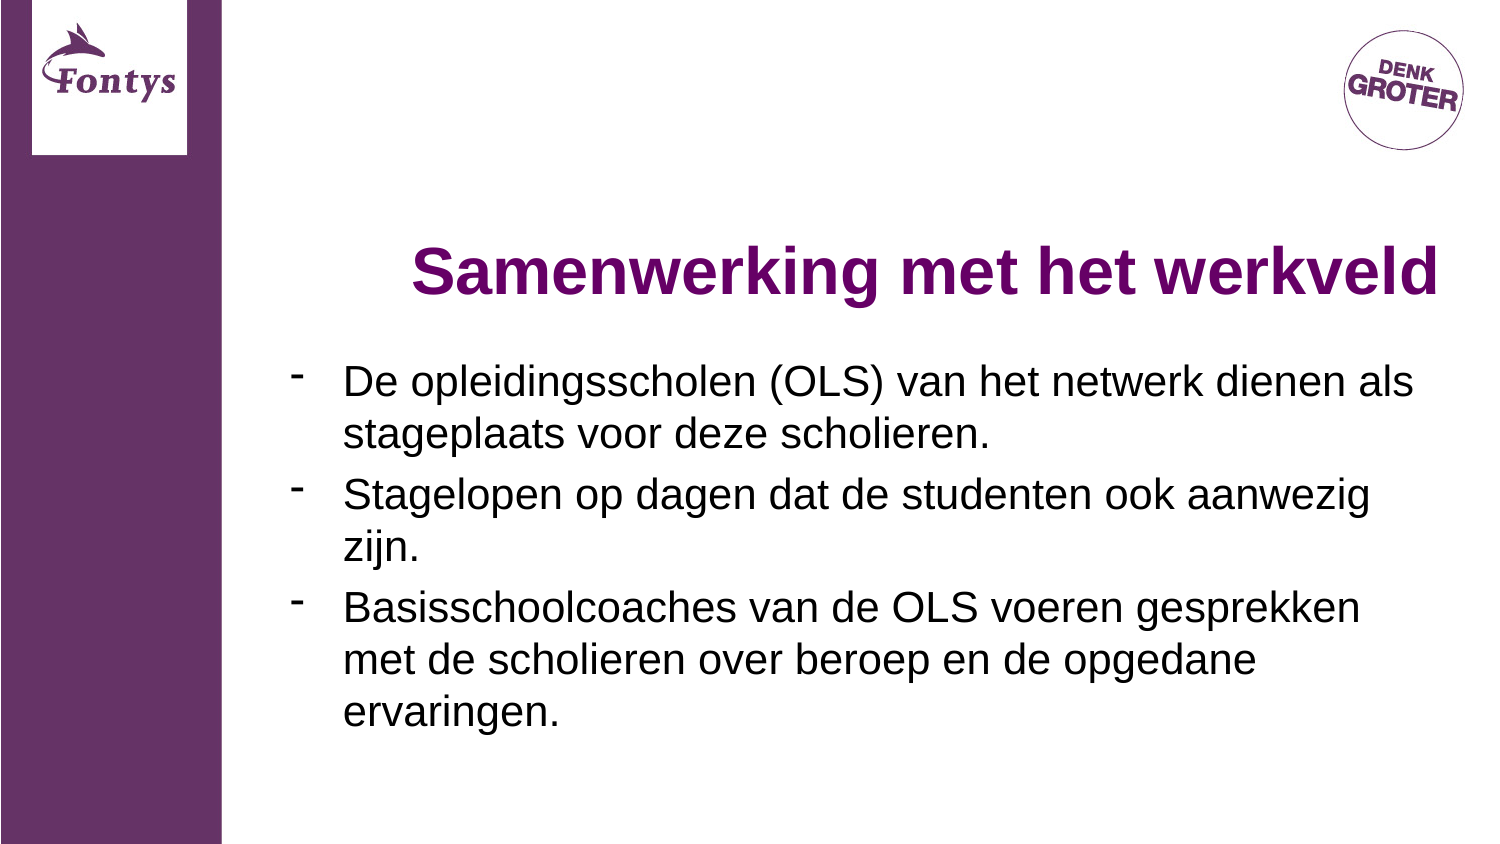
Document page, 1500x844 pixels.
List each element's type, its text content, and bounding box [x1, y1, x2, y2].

list De opleidingsscholen (OLS) van het netwerk dienen als stageplaats voor deze scholieren. Stagelopen op dagen dat de studenten ook aanwezig zijn. Basisschoolcoaches van de OLS voeren gesprekken met de scholieren over beroep en de opgedane ervaringen. [275, 345, 1457, 748]
title Samenwerking met het werkveld [275, 197, 1457, 339]
picture [0, 0, 1500, 844]
